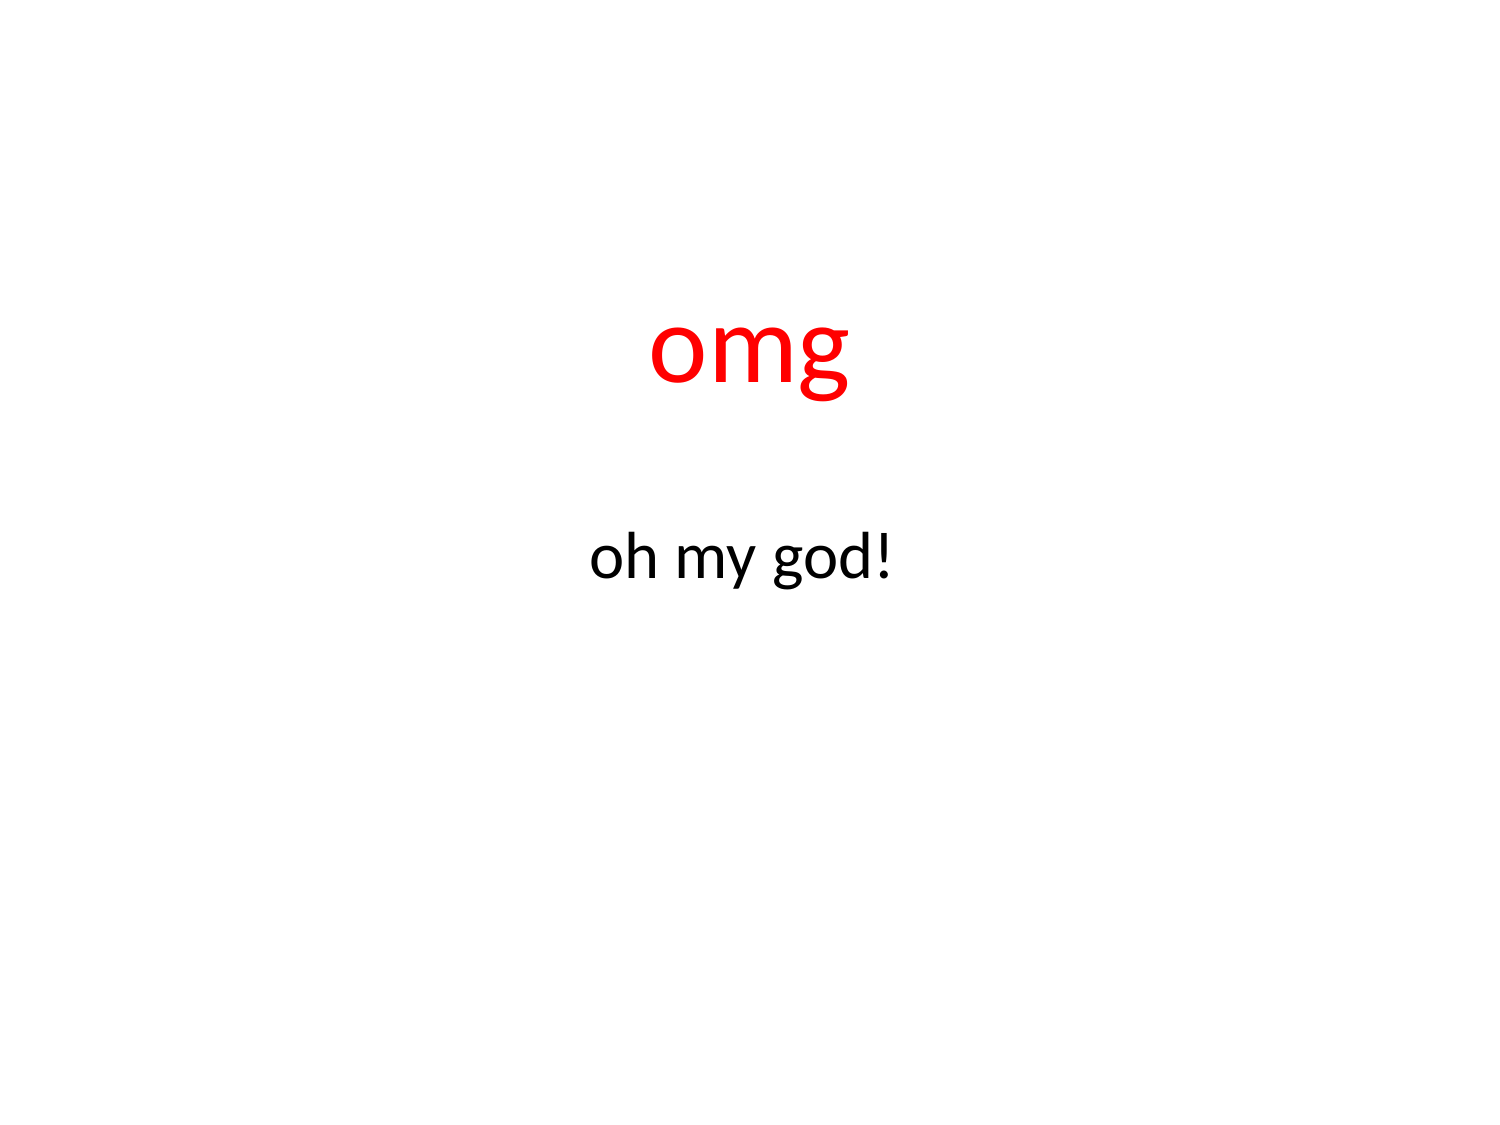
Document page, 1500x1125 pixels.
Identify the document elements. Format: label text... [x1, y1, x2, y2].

list omg oh my god! [75, 262, 1425, 1005]
